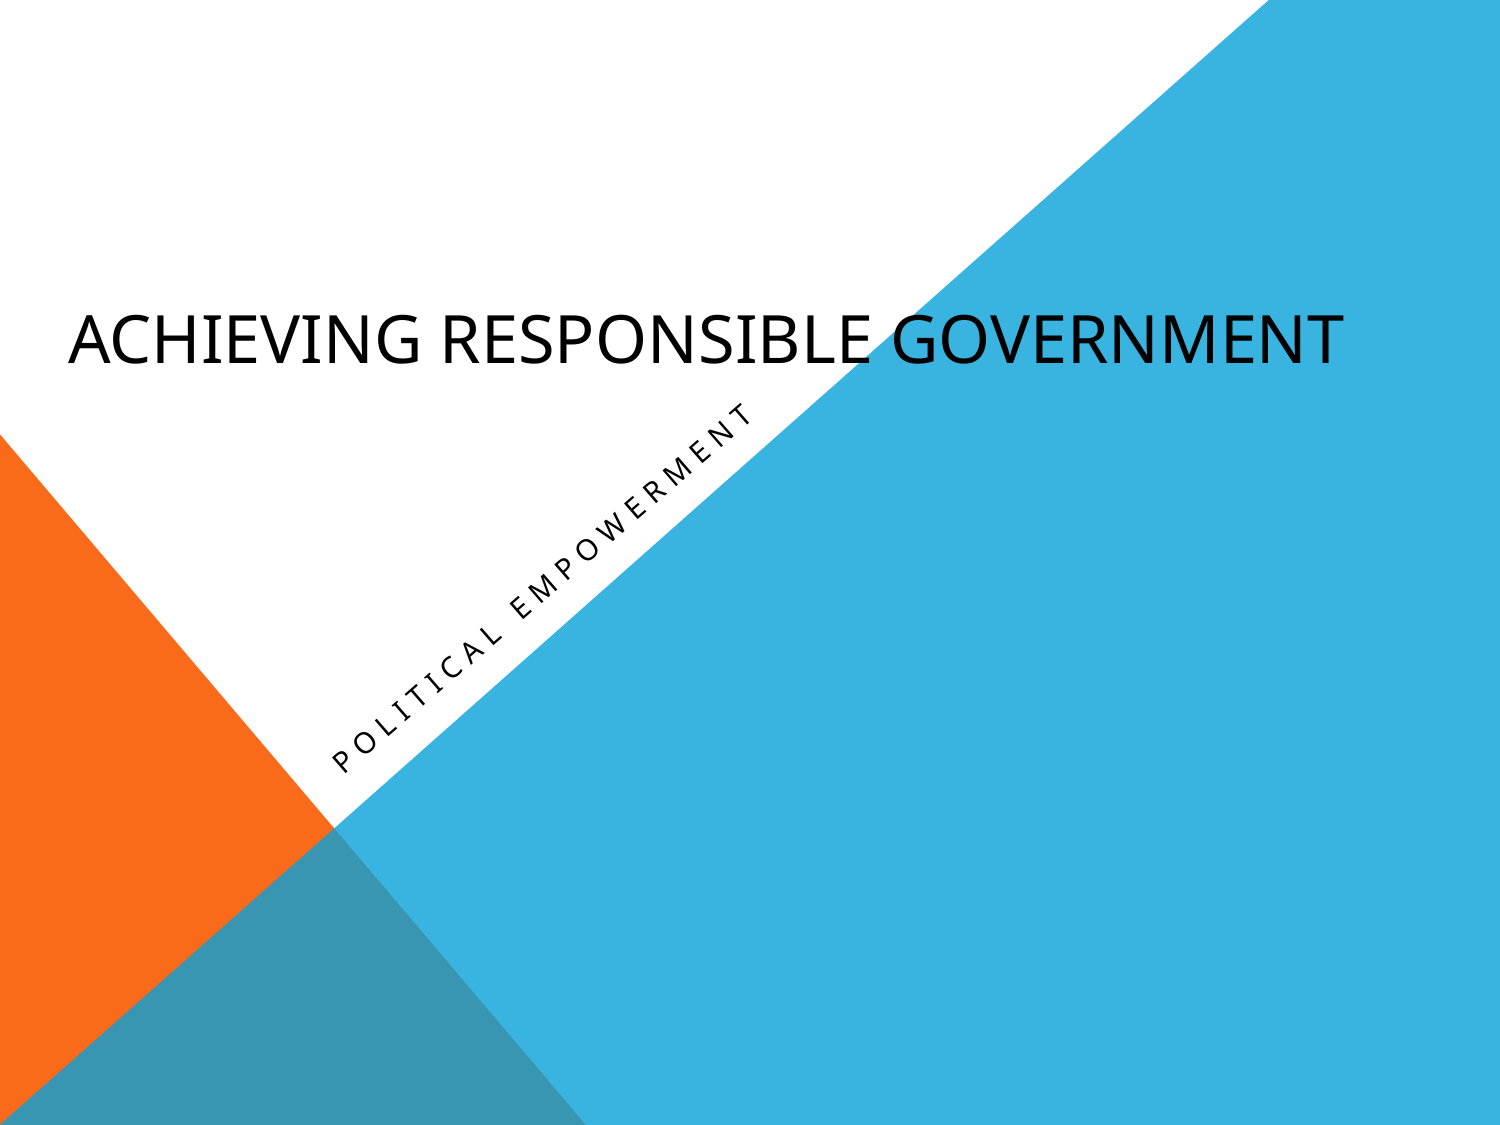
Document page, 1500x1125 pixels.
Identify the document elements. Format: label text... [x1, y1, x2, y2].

title Achieving Responsible Government [53, 137, 1030, 379]
title Achieving Responsible Government [837, 137, 1436, 379]
subtitle Political Empowerment [312, 61, 1154, 804]
